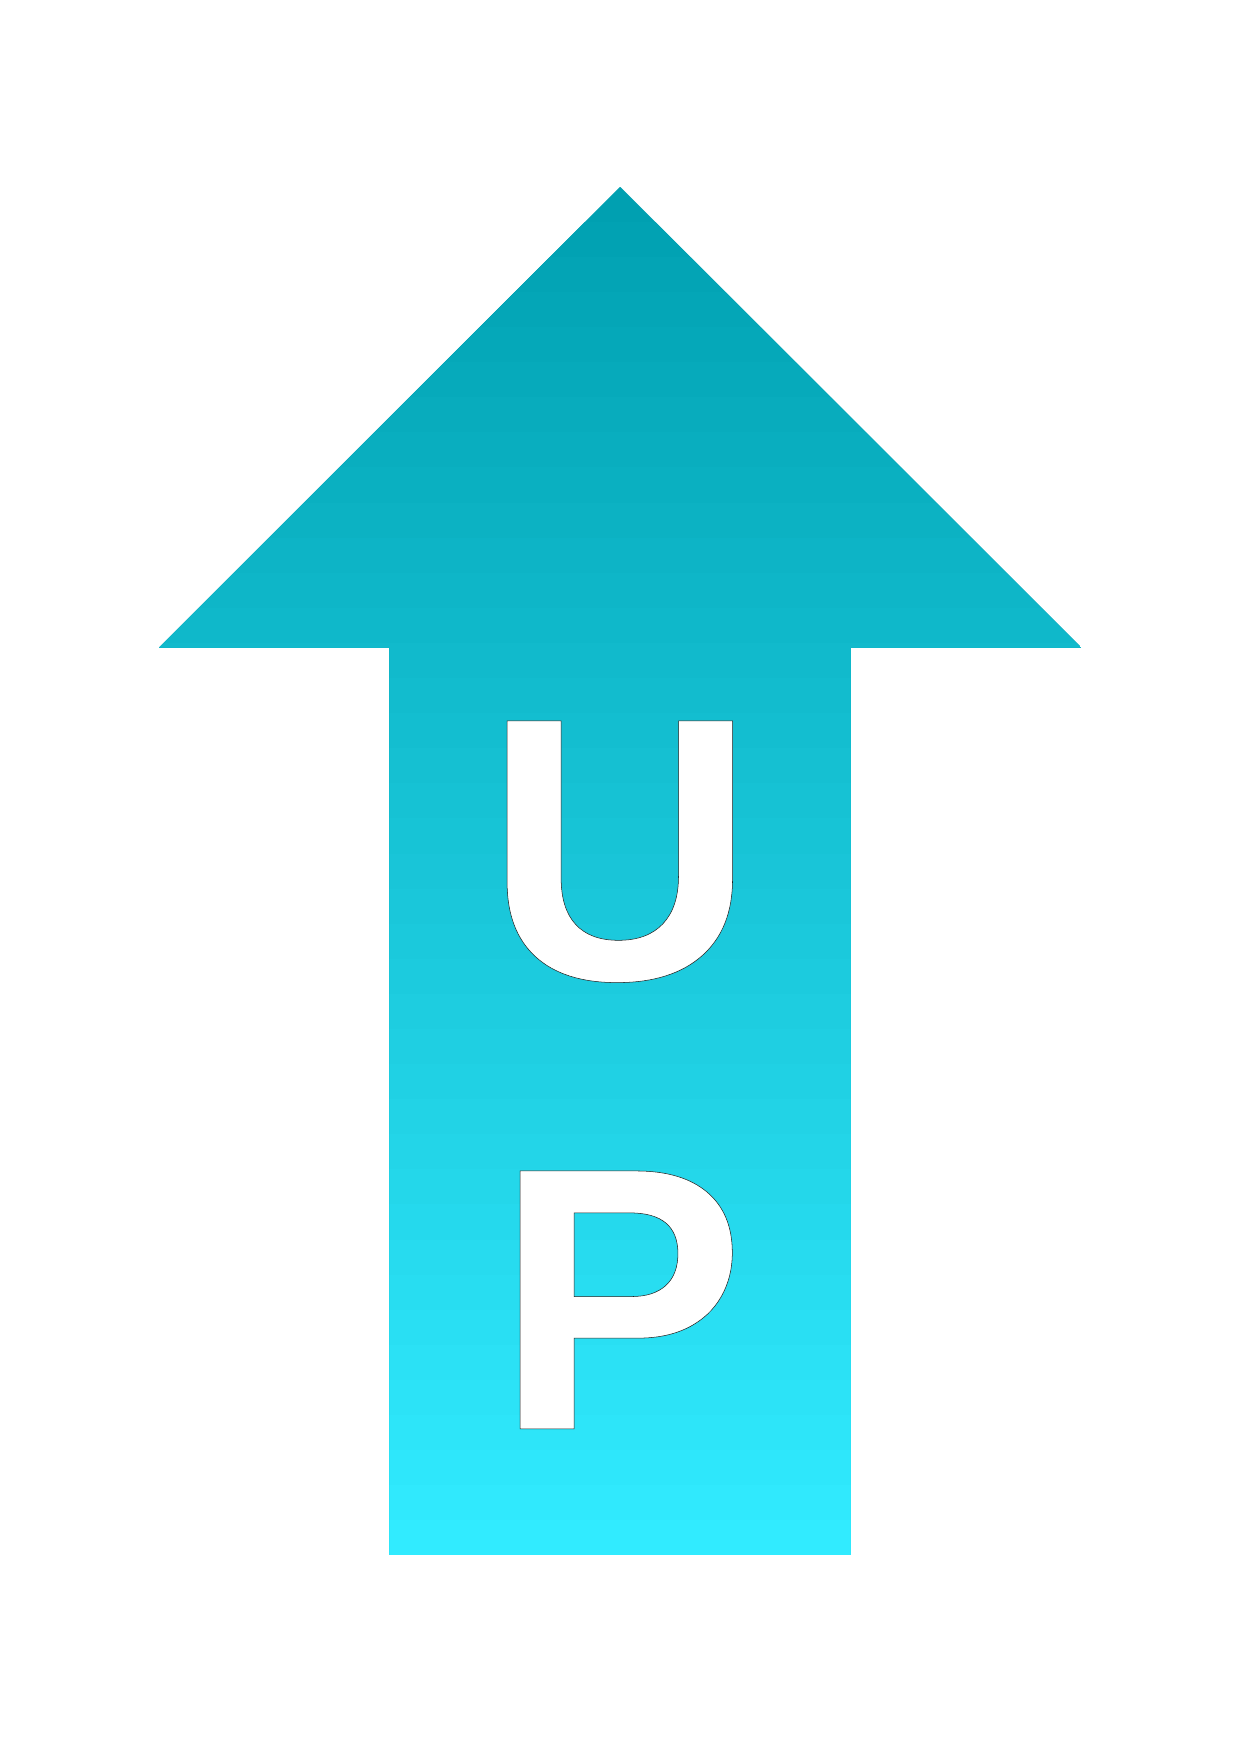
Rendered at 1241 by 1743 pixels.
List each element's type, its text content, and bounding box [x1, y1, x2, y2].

text_box [159, 186, 1082, 648]
text_box [389, 1512, 851, 1556]
text_box U P [384, 596, 856, 1512]
